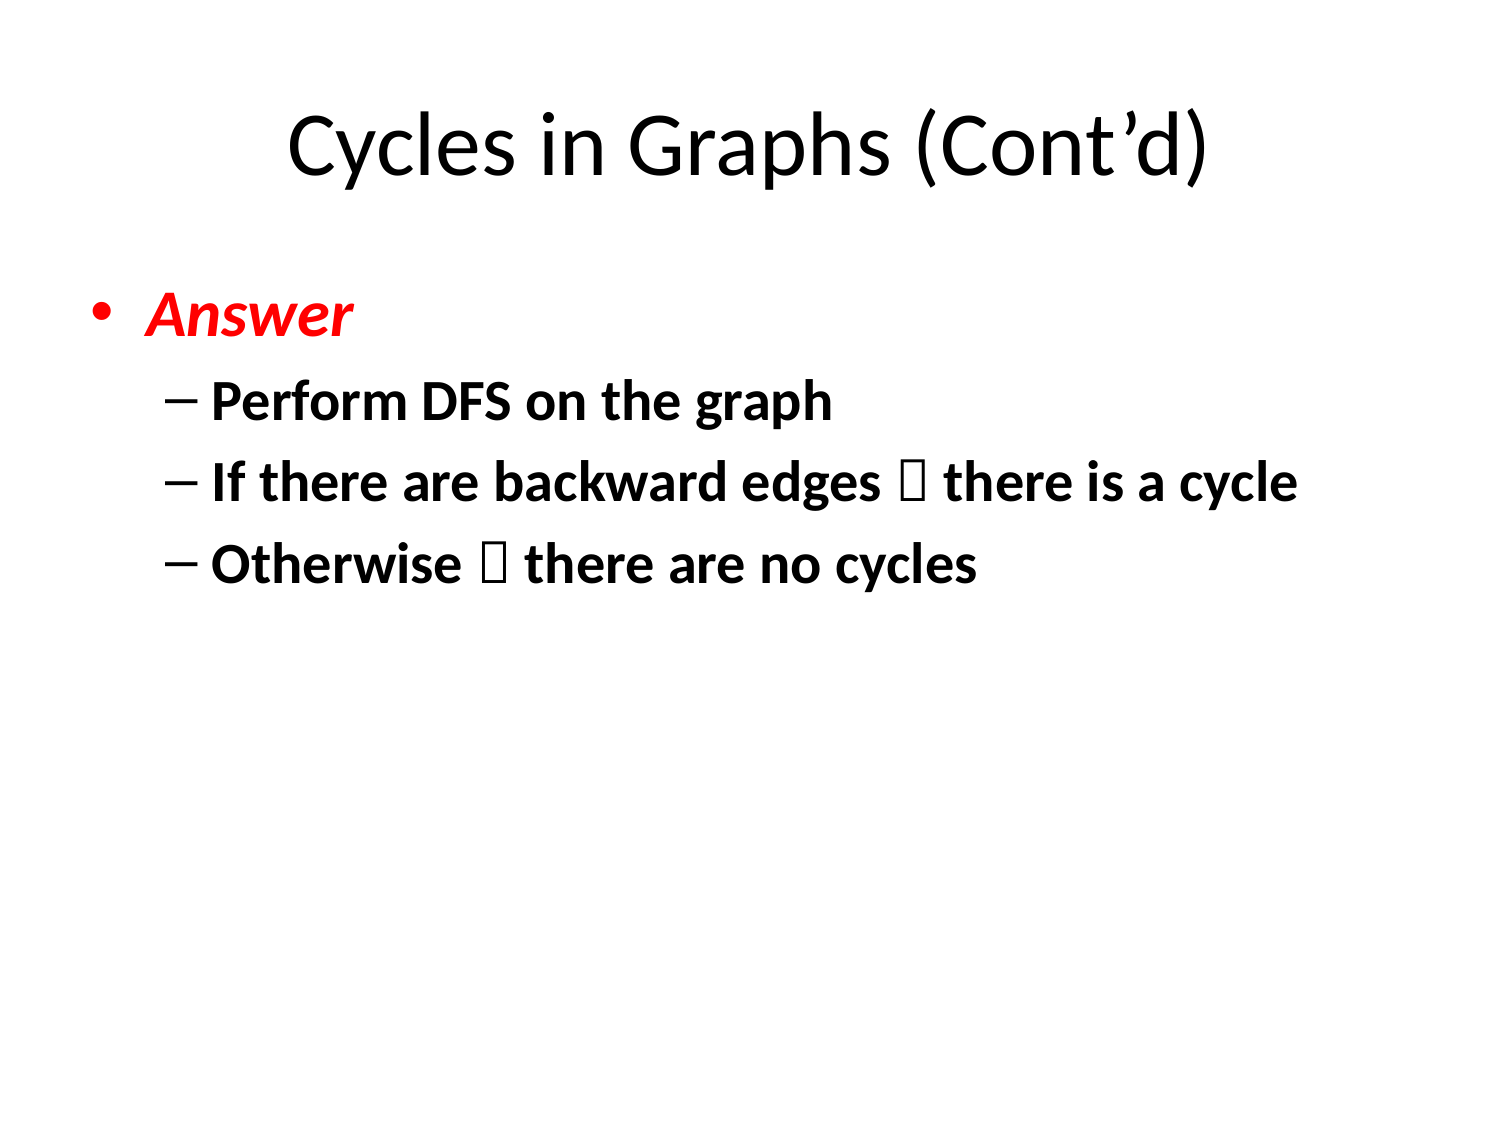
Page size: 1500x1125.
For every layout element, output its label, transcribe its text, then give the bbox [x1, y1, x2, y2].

title Cycles in Graphs (Cont’d) [75, 45, 1425, 233]
list Answer Perform DFS on the graph If there are backward edges  there is a cycle Otherwise  there are no cycles [75, 262, 1425, 613]
